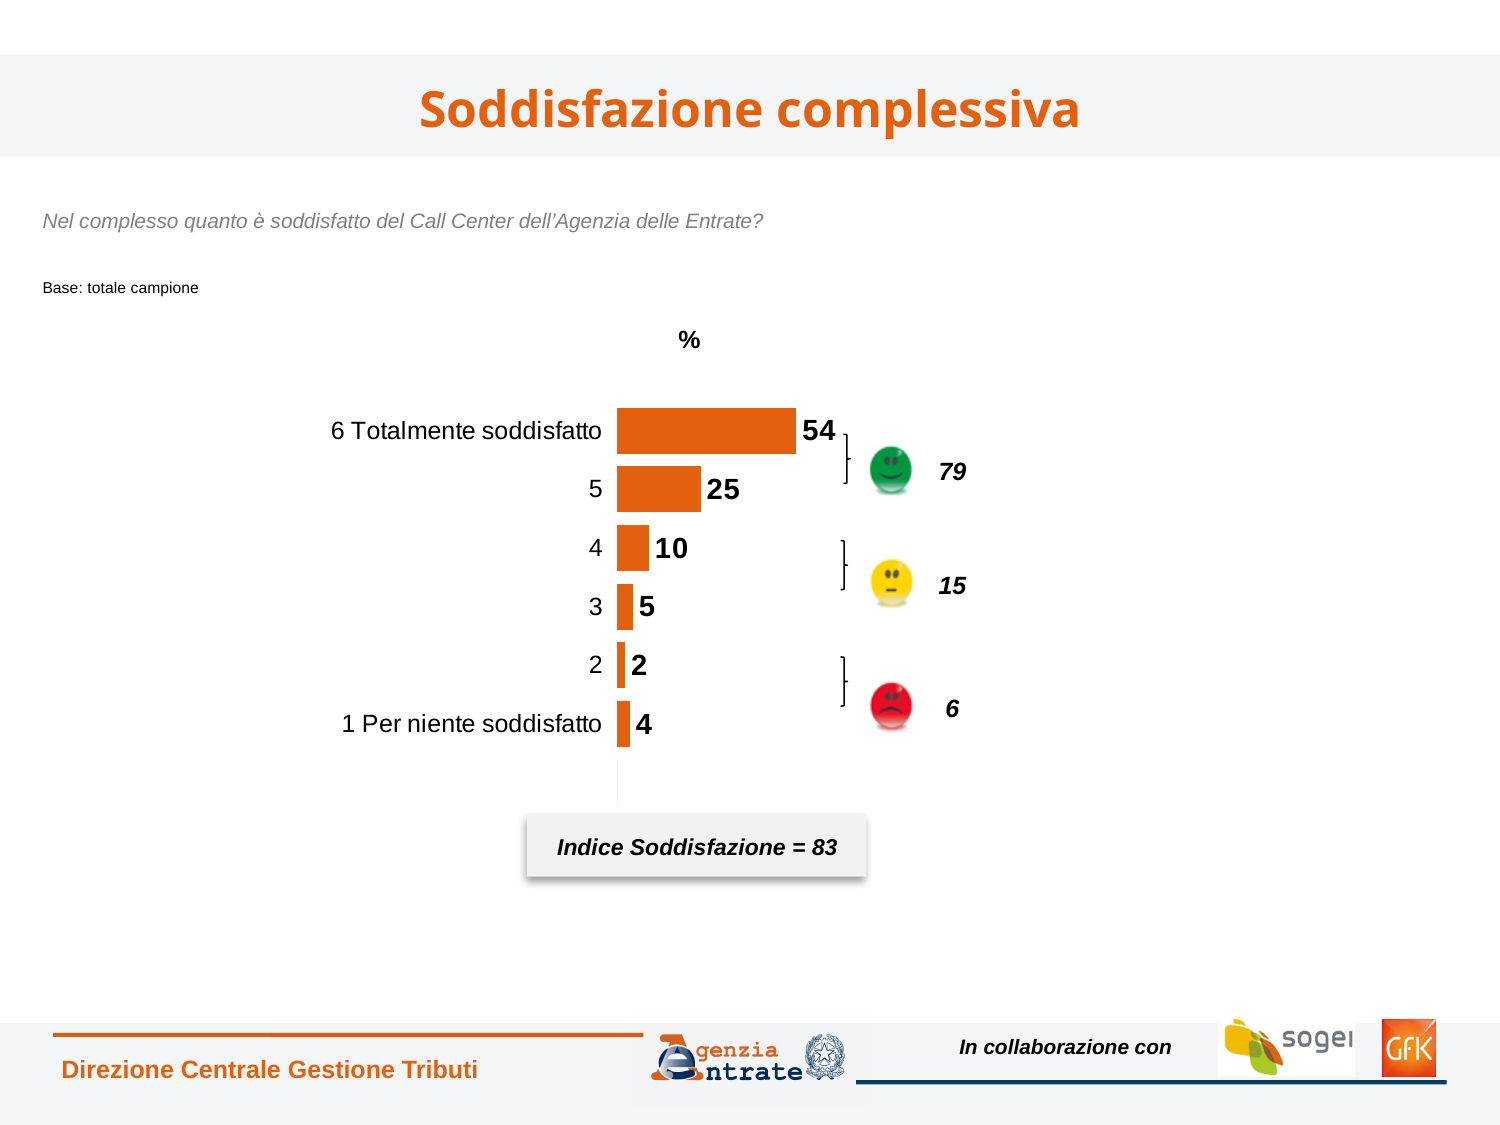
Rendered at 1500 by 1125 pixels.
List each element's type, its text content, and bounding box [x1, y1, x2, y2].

picture [866, 558, 918, 612]
text_box Base: totale campione [29, 263, 393, 304]
title Soddisfazione complessiva [43, 54, 1459, 162]
text_box Indice Soddisfazione = 83 [526, 843, 867, 877]
picture [1382, 1019, 1436, 1077]
picture [1218, 1011, 1355, 1077]
text_box Nel complesso quanto è soddisfatto del Call Center dell’Agenzia delle Entrate? [29, 190, 1164, 244]
picture [866, 444, 918, 498]
picture [866, 680, 918, 735]
text_box % [652, 302, 725, 348]
chart [306, 349, 1002, 835]
text_box [52, 244, 653, 315]
picture [631, 1011, 868, 1106]
text_box Direzione Centrale Gestione Tributi [46, 1046, 614, 1092]
